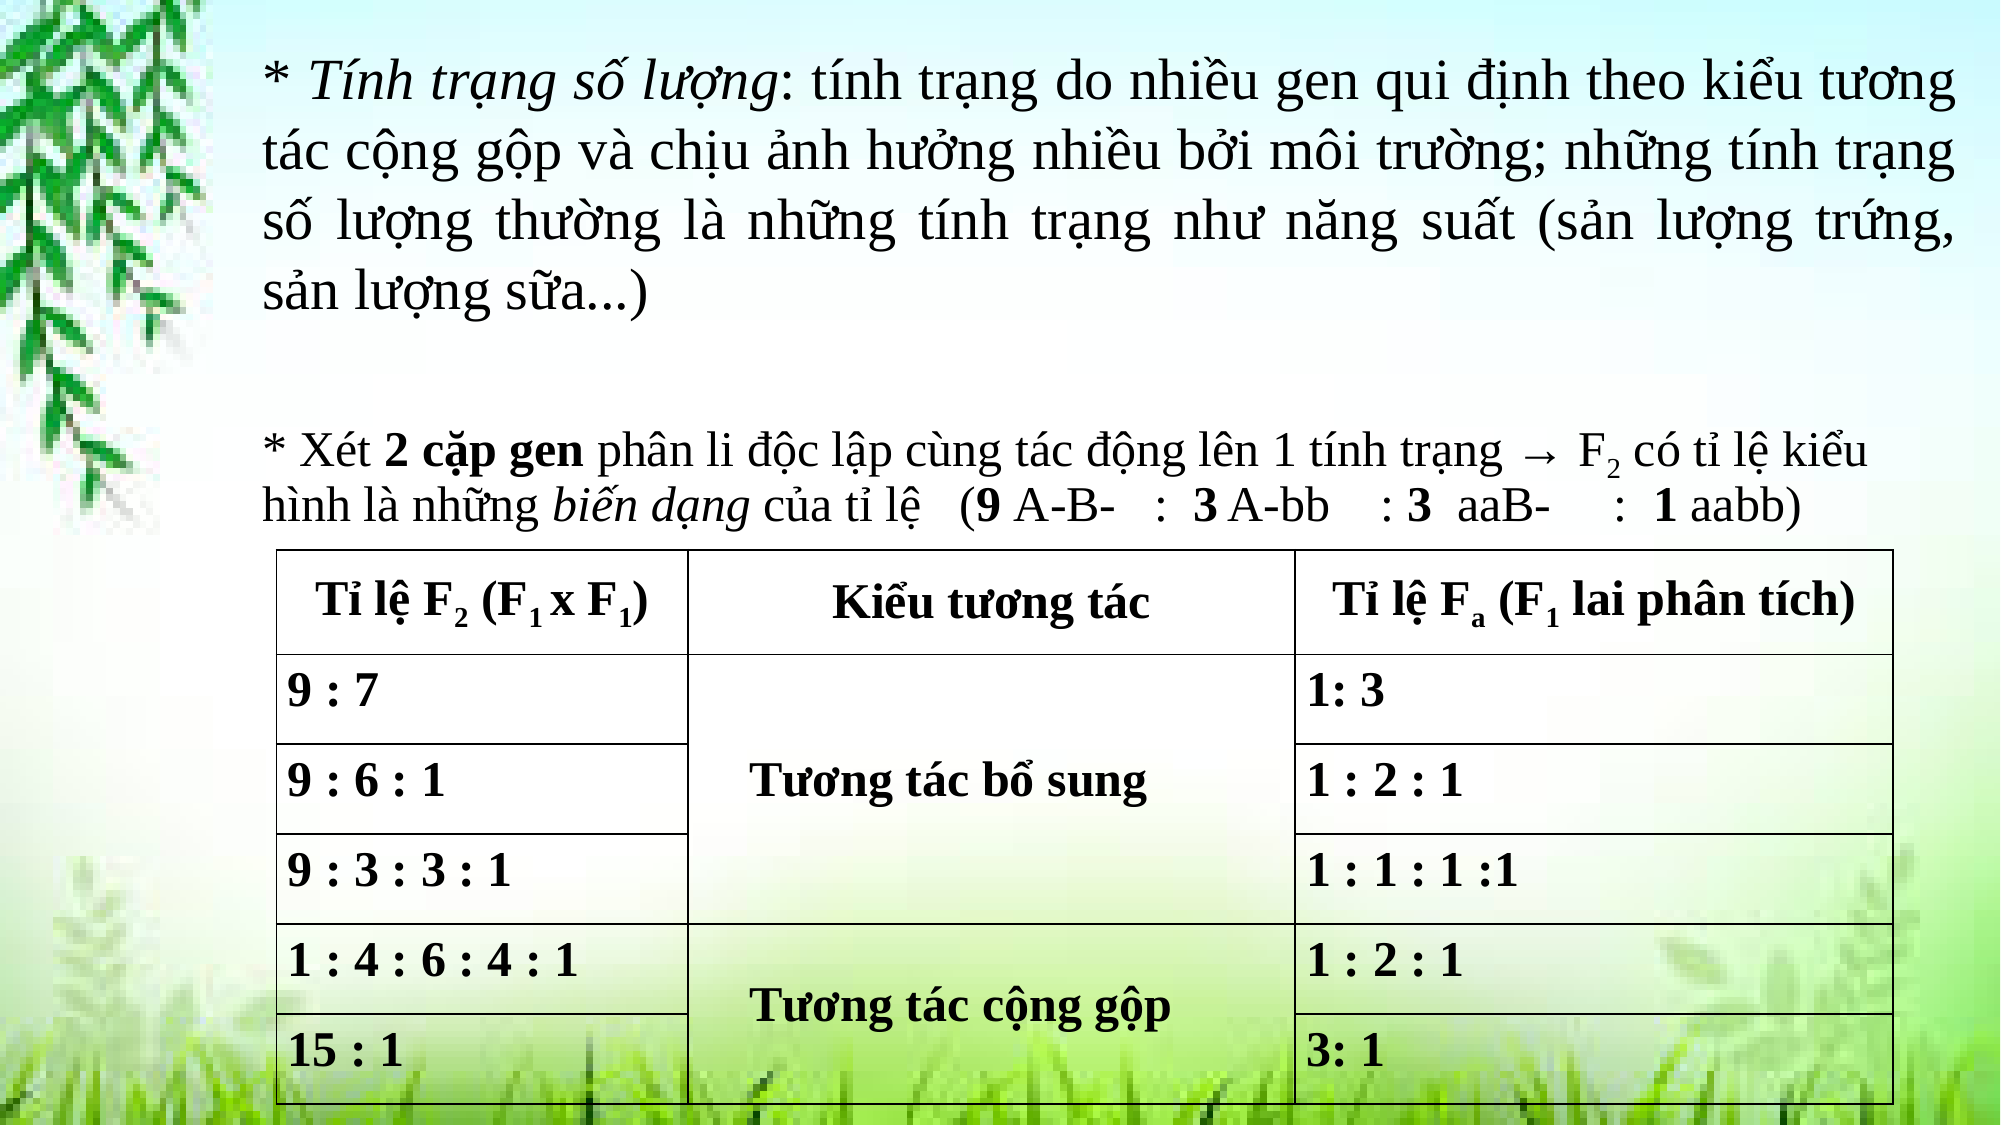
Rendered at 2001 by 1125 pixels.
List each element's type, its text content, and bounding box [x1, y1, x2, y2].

table_cell 9 : 7 [277, 655, 687, 743]
table_cell 1: 3 [1296, 655, 1892, 743]
table_cell 1 : 1 : 1 :1 [1296, 835, 1892, 923]
list * Tính trạng số lượng: tính trạng do nhiều gen qui định theo kiểu tương tác cộng gộp và chịu ảnh hưởng nhiều bởi môi trường; những tính trạng số lượng thường là những tính trạng như năng suất (sản lượng trứng, sản lượng sữa...) * Xét 2 cặp gen phân li độc lập cùng tác động lên 1 tính trạng → F2 có tỉ lệ kiểu hình là những biến dạng của tỉ lệ (9 A-B- : 3 A-bb : 3 aaB- : 1 aabb) [247, 34, 1973, 748]
table_header Kiểu tương tác [689, 551, 1294, 654]
table_cell 9 : 3 : 3 : 1 [277, 835, 687, 923]
picture [0, 0, 2001, 1125]
table_cell Tương tác bổ sung [689, 655, 1294, 923]
table_cell 3: 1 [1296, 1015, 1892, 1103]
table_cell 1 : 2 : 1 [1296, 745, 1892, 833]
table_cell 15 : 1 [277, 1015, 687, 1103]
table_cell 9 : 6 : 1 [277, 745, 687, 833]
table_cell Tương tác cộng gộp [689, 925, 1294, 1103]
table_header Tỉ lệ Fa (F1 lai phân tích) [1296, 551, 1892, 654]
table_cell 1 : 4 : 6 : 4 : 1 [277, 925, 687, 1013]
table_cell 1 : 2 : 1 [1296, 925, 1892, 1013]
table_header Tỉ lệ F2 (F1 x F1) [277, 551, 687, 654]
